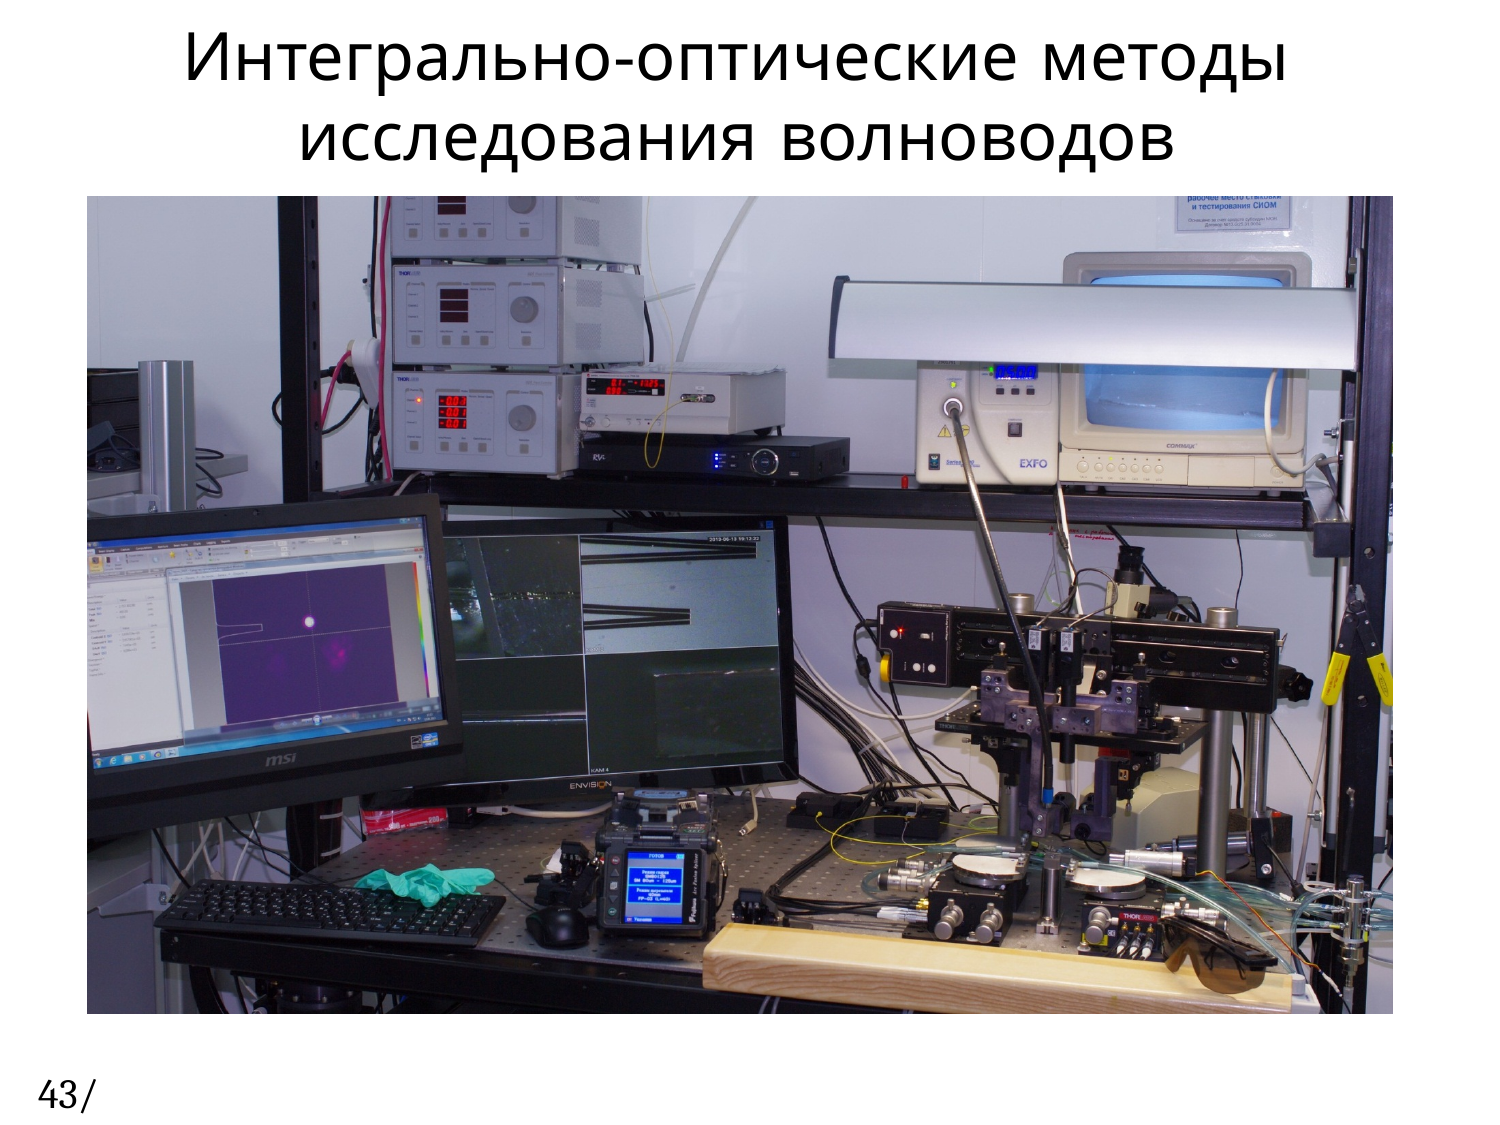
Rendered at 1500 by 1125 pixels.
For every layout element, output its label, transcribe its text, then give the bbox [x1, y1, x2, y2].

picture [87, 196, 1393, 1015]
title Интегрально-оптические методы исследования волноводов [46, 0, 1428, 188]
text_box 43/ [23, 1059, 160, 1125]
